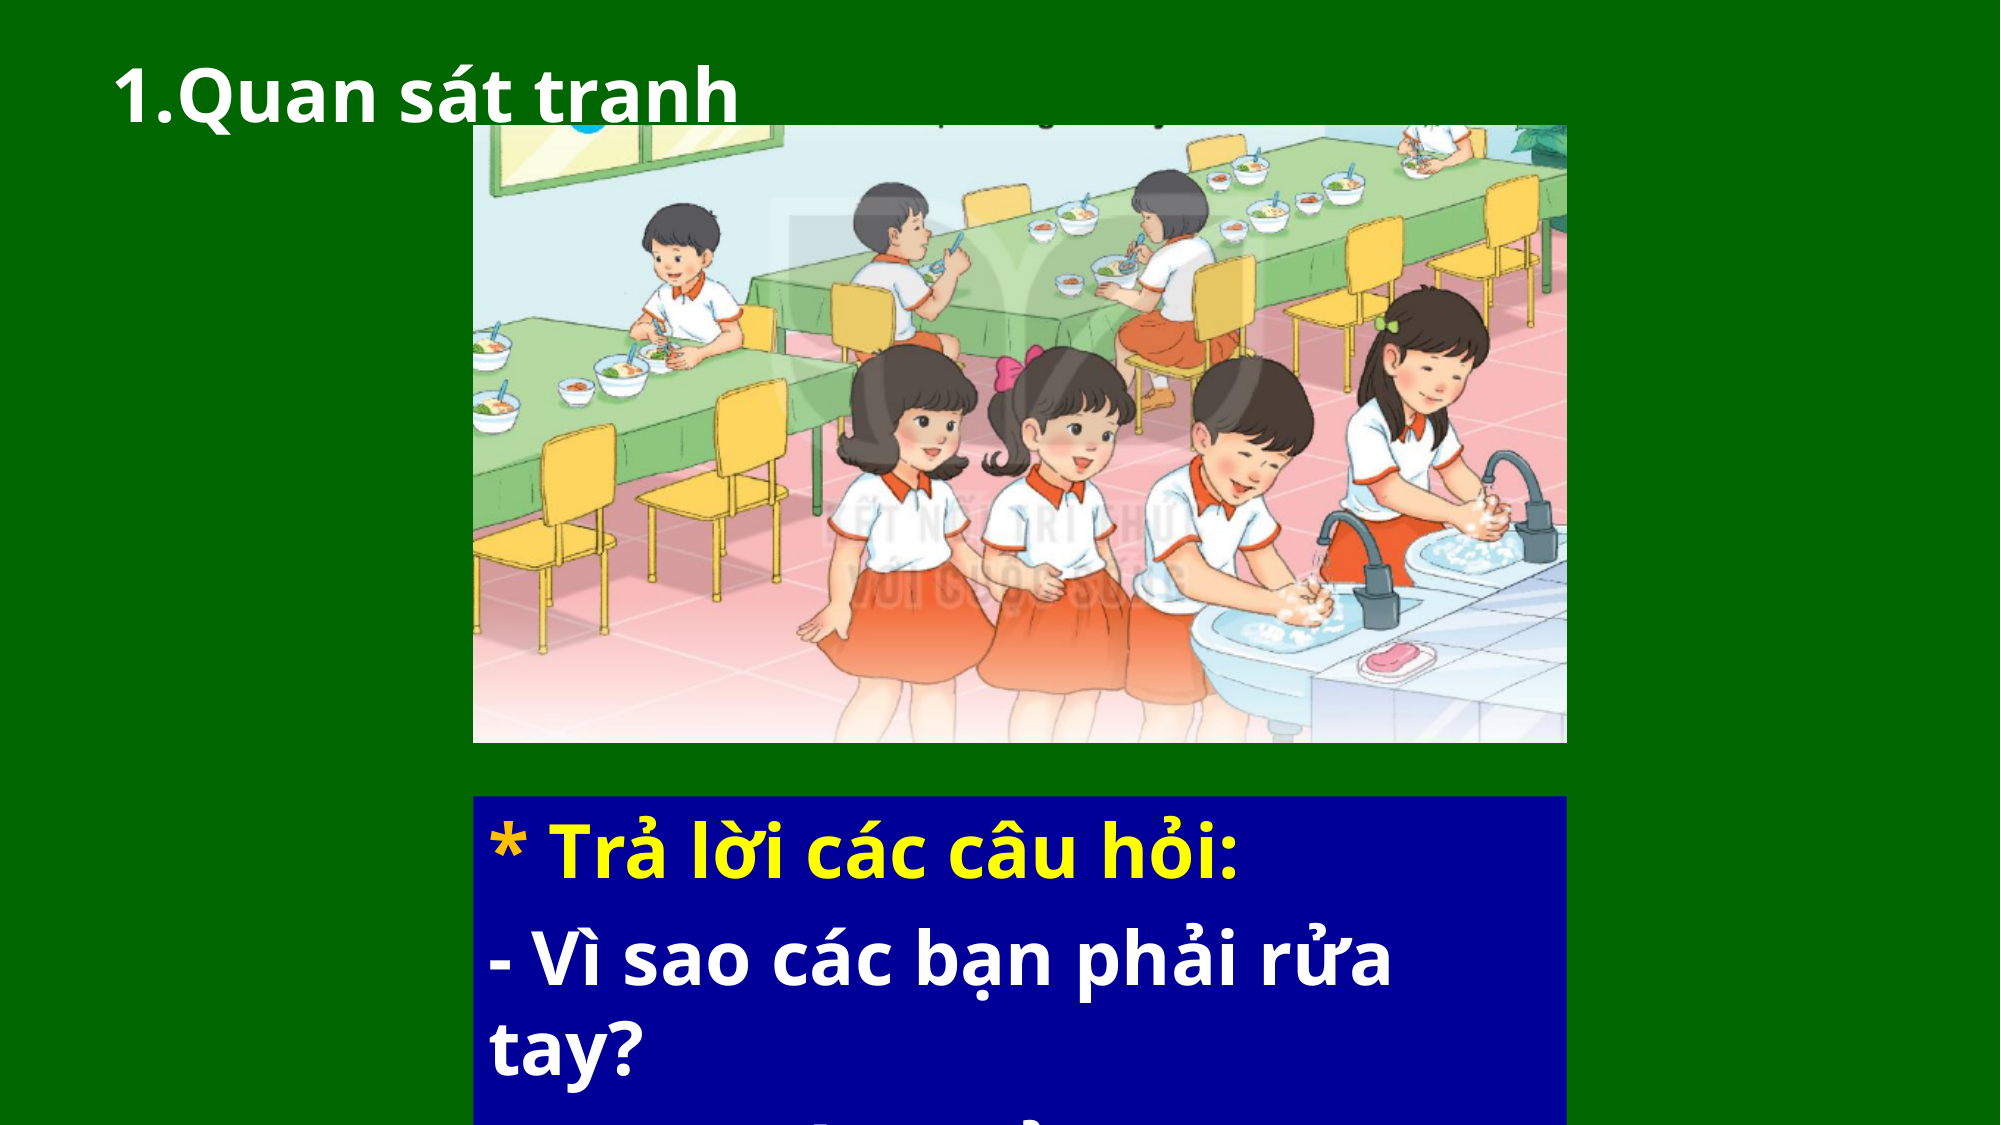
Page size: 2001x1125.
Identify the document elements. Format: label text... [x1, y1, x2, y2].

text_box * Trả lời các câu hỏi: - Vì sao các bạn phải rửa tay? - Em thường rửa tay khi nào? [473, 796, 1567, 1125]
text_box Quan sát tranh [96, 39, 1943, 145]
picture [473, 125, 1567, 743]
